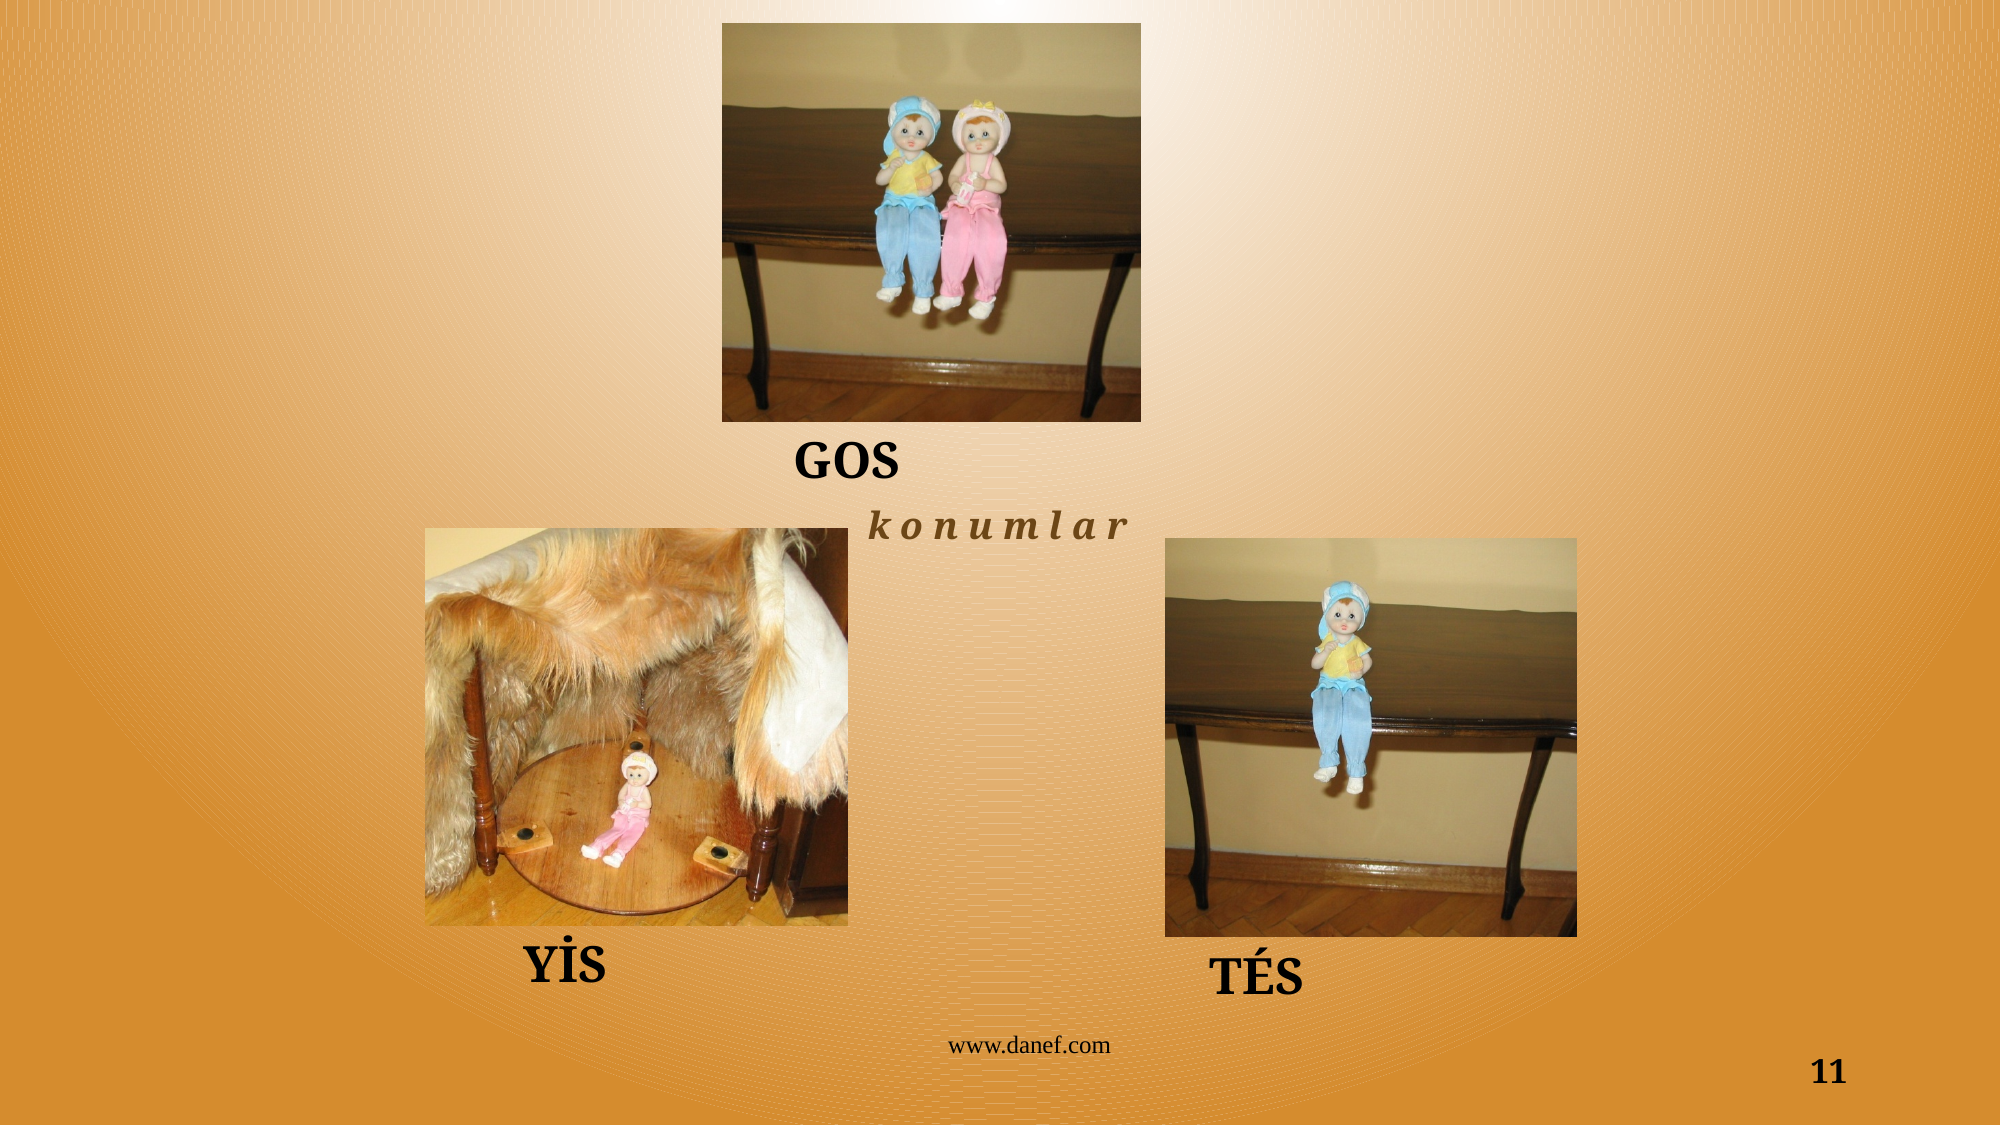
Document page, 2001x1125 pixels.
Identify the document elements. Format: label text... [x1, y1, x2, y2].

picture [425, 528, 848, 926]
text_box YİS [472, 936, 816, 997]
text_box TÉS [1164, 948, 1507, 1008]
picture [722, 23, 1141, 422]
text_box k o n u m l a r [740, 503, 1178, 563]
text_box GOS [753, 433, 1097, 493]
picture [1165, 538, 1577, 937]
text_box www.danef.com [766, 997, 1293, 1090]
slide_number 11 [1412, 1042, 1863, 1103]
